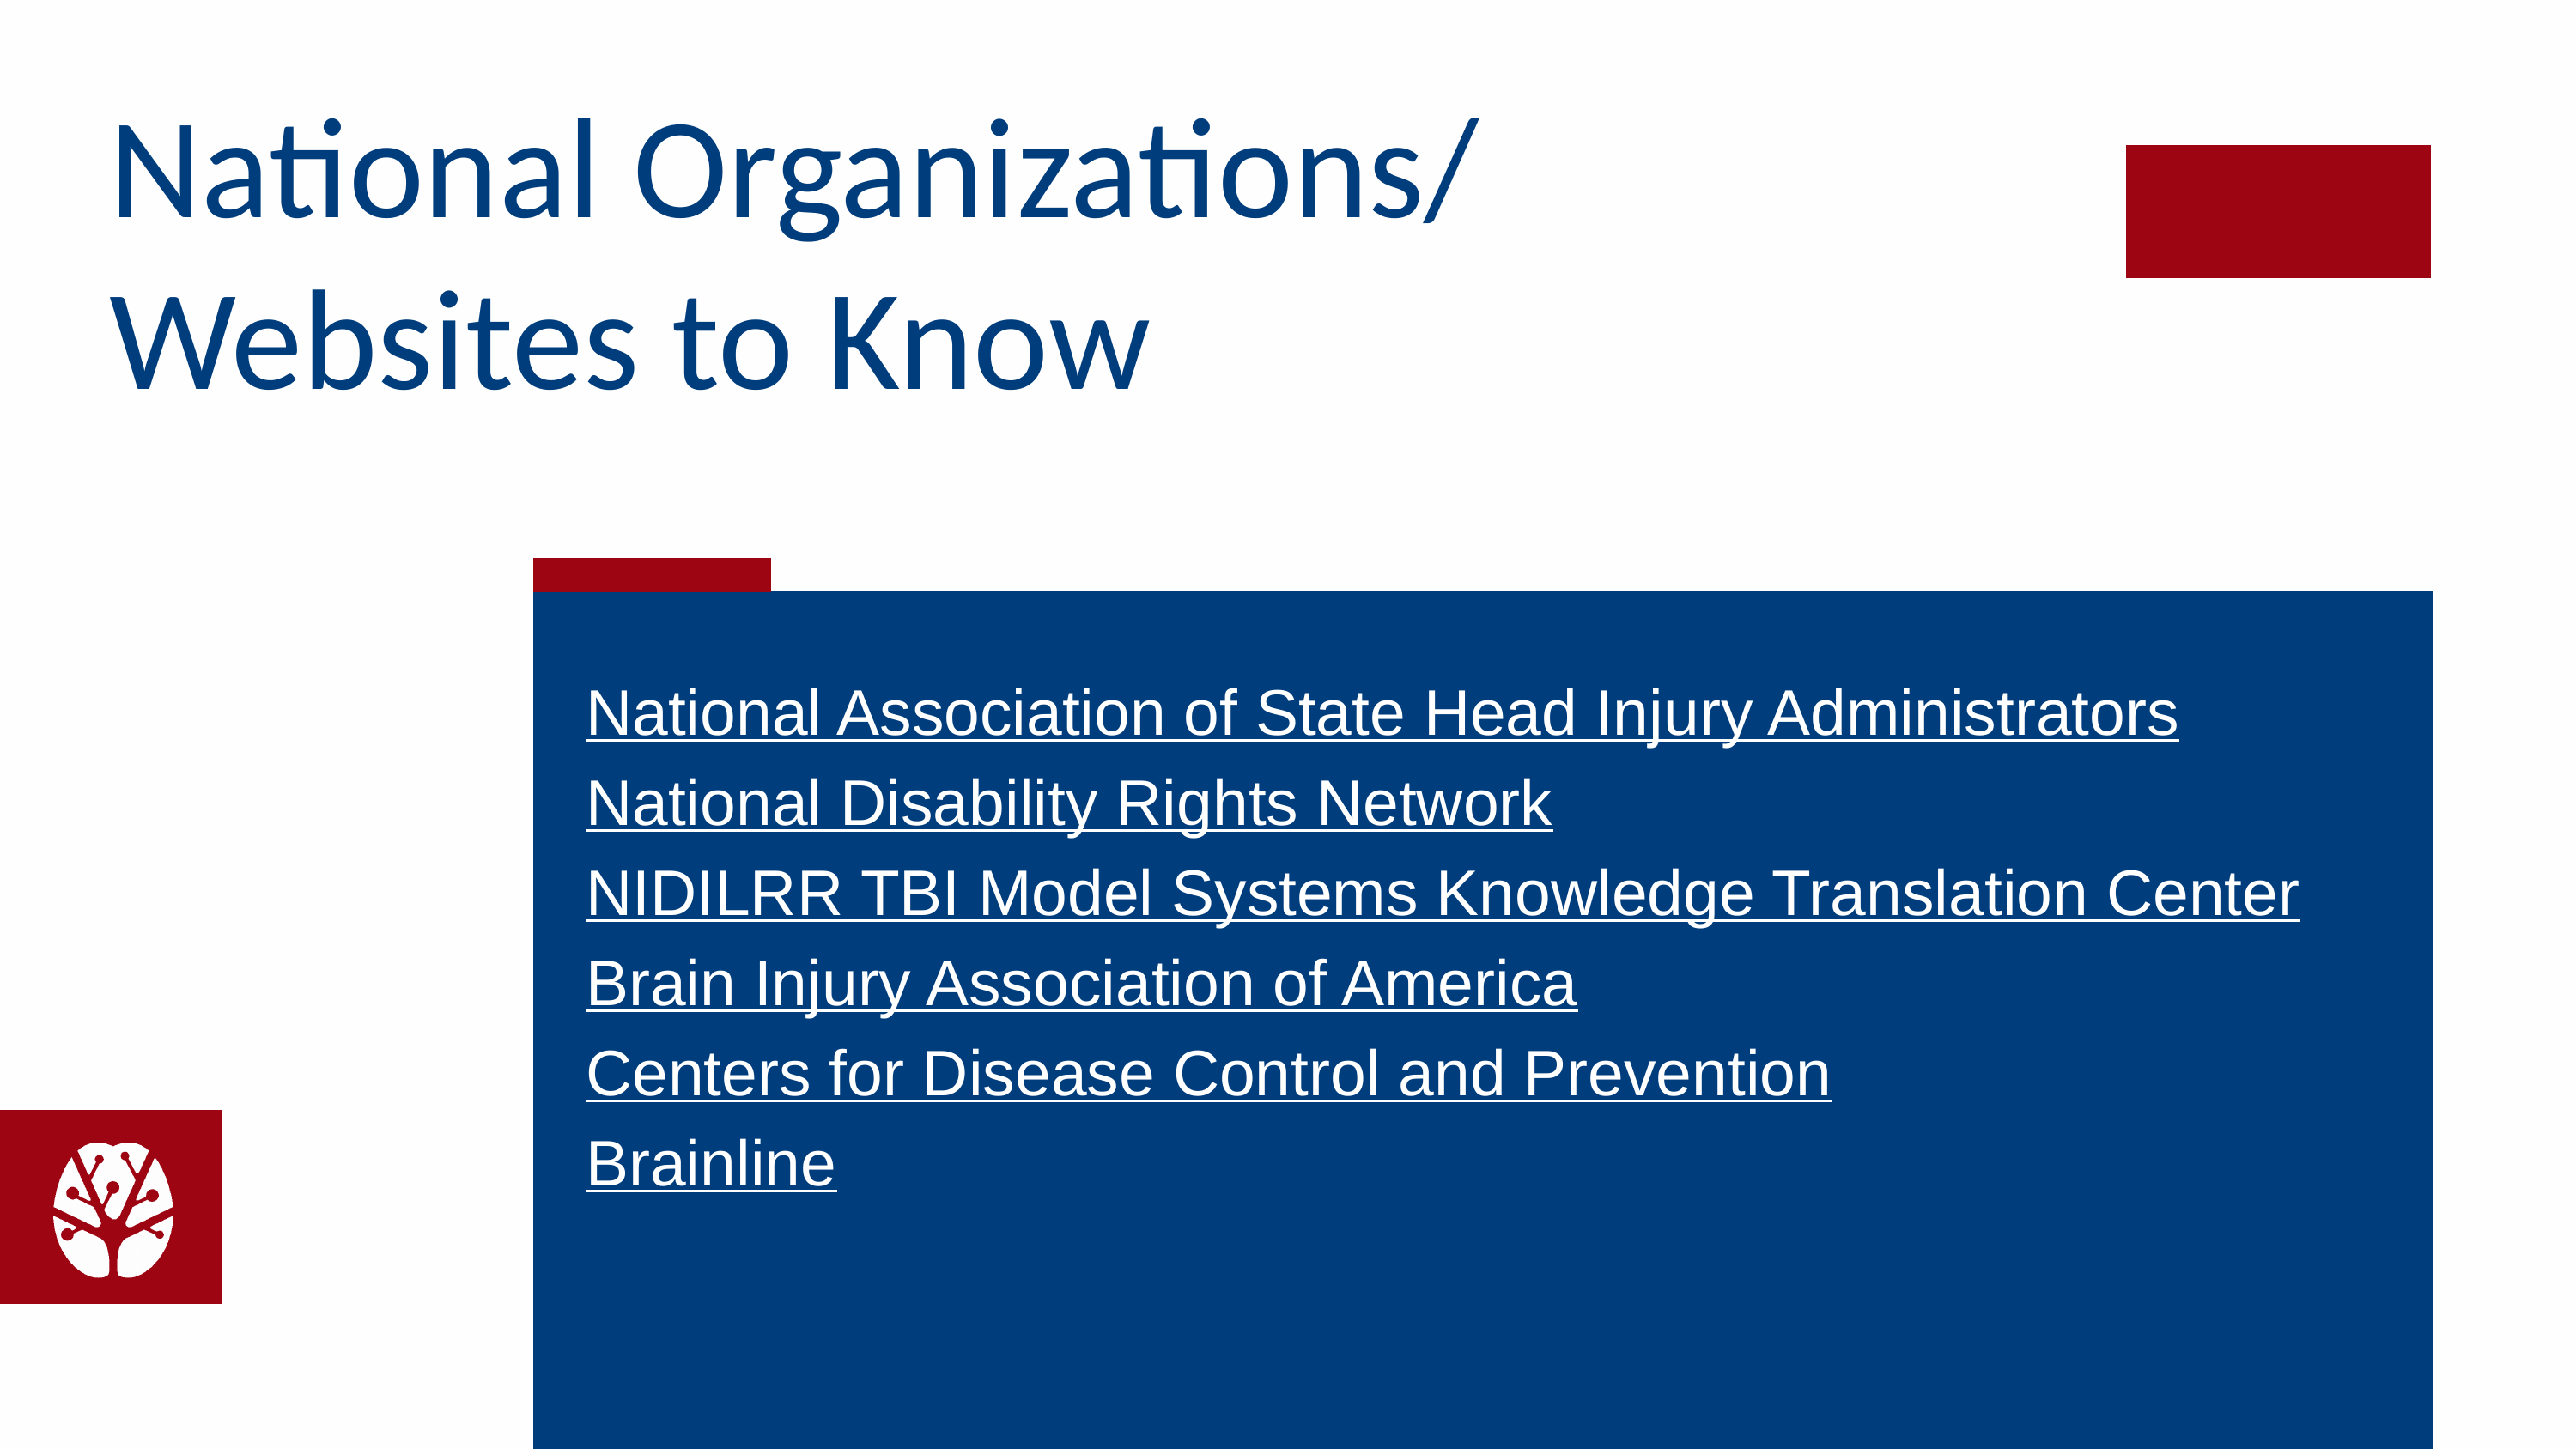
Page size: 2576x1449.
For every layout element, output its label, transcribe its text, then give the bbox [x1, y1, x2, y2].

text_box National Association of State Head Injury Administrators National Disability Rights Network NIDILRR TBI Model Systems Knowledge Translation Center Brain Injury Association of America Centers for Disease Control and Prevention Brainline [573, 664, 2395, 1449]
text_box [533, 591, 2434, 1449]
text_box [0, 1109, 223, 1304]
text_box [2126, 144, 2432, 278]
title National Organizations/ Websites to Know [96, 74, 1589, 418]
text_box [49, 1125, 177, 1288]
text_box [533, 557, 772, 592]
